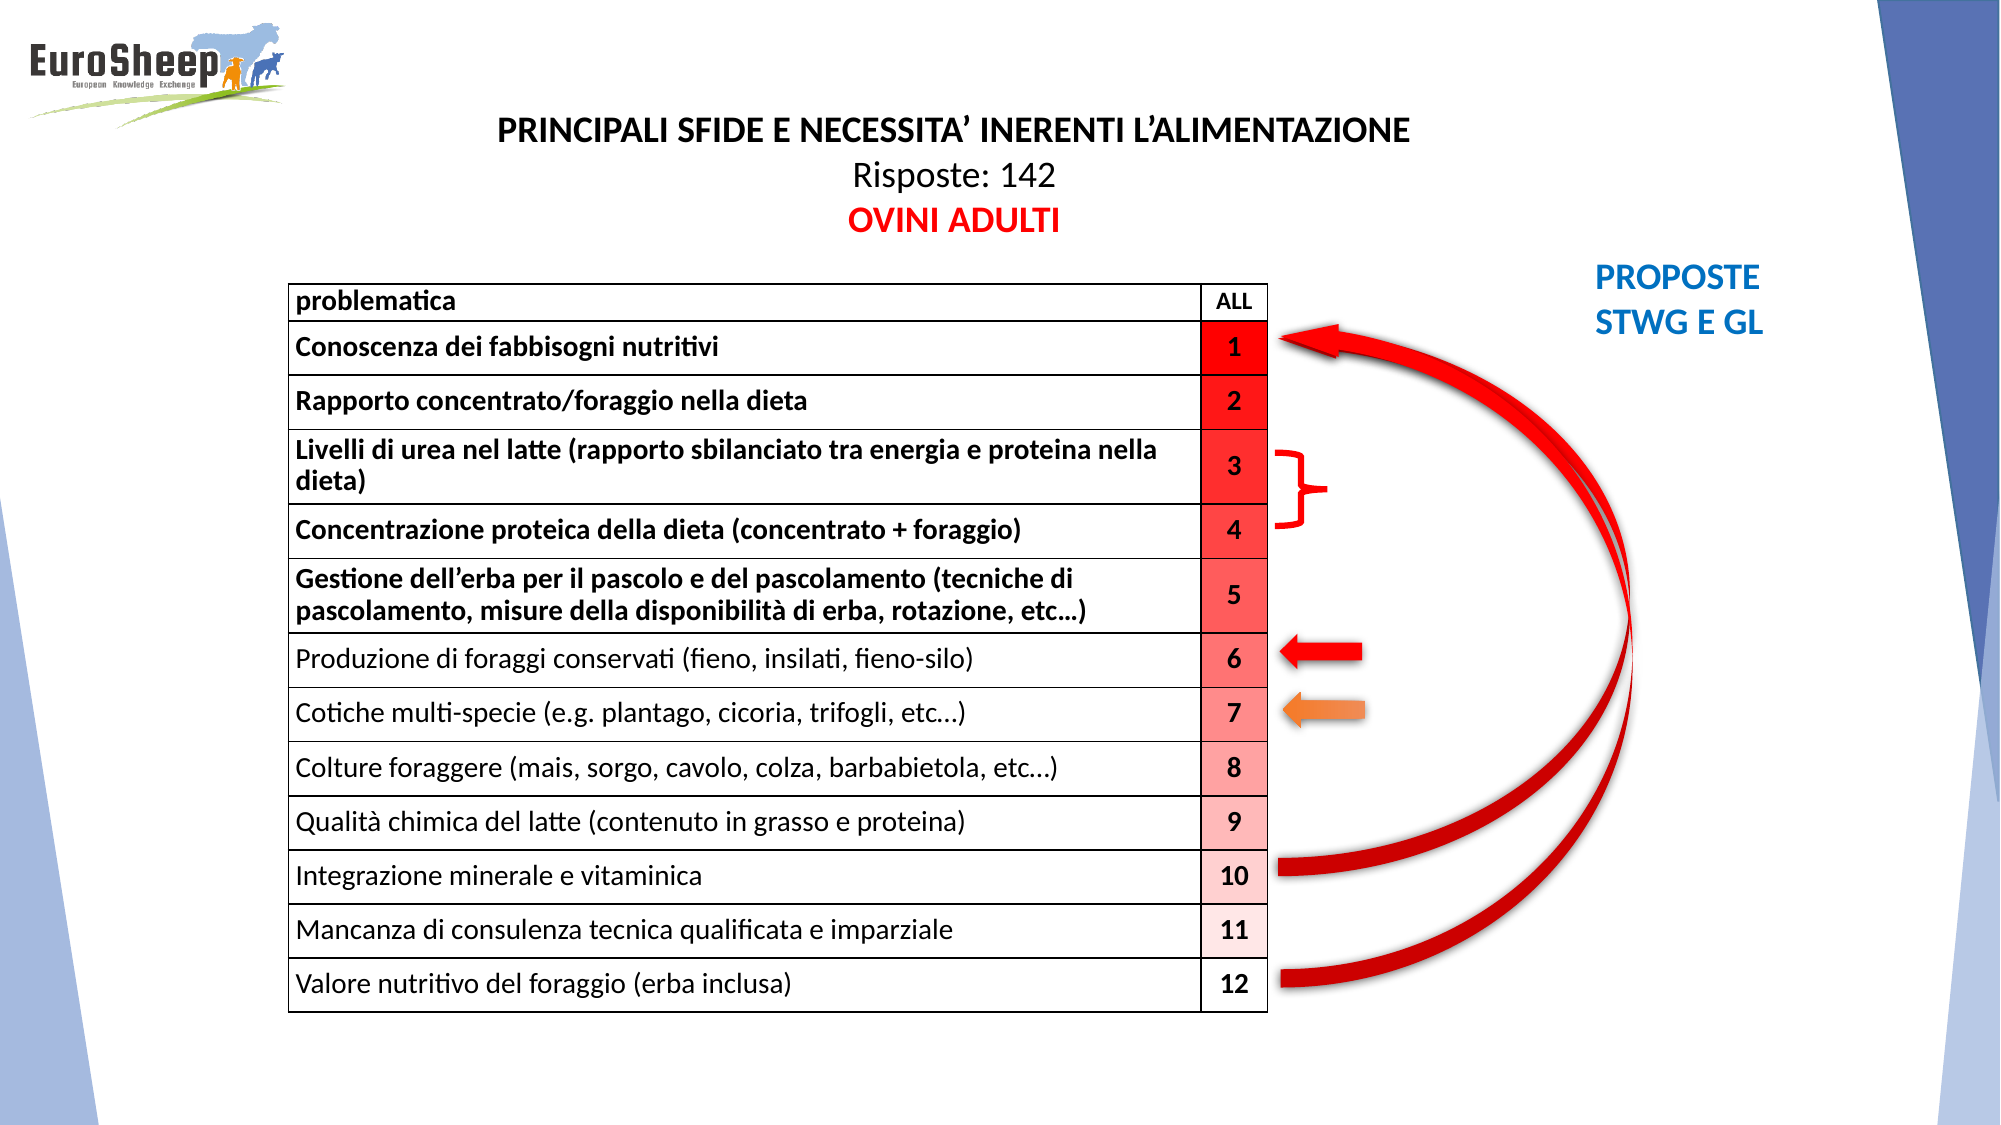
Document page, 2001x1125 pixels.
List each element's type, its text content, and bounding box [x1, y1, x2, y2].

table_cell 3 [1202, 430, 1267, 503]
table_cell Concentrazione proteica della dieta (concentrato + foraggio) [289, 505, 1200, 558]
table_cell Gestione dell’erba per il pascolo e del pascolamento (tecniche di pascolamento, misure della disponibilità di erba, rotazione, etc…) [289, 559, 1200, 632]
table_cell Rapporto concentrato/foraggio nella dieta [289, 376, 1200, 429]
table_cell Colture foraggere (mais, sorgo, cavolo, colza, barbabietola, etc…) [289, 742, 1200, 795]
table_cell 11 [1202, 905, 1267, 957]
table_cell Livelli di urea nel latte (rapporto sbilanciato tra energia e proteina nella dieta) [289, 430, 1200, 503]
table_cell Conoscenza dei fabbisogni nutritivi [289, 322, 1200, 374]
table_cell Produzione di foraggi conservati (fieno, insilati, fieno-silo) [289, 634, 1200, 687]
text_box PRINCIPALI SFIDE E NECESSITA’ INERENTI L’ALIMENTAZIONE Risposte: 142 OVINI ADULTI [454, 97, 1455, 248]
text_box PROPOSTE STWG E GL [1580, 244, 1800, 350]
table_cell 1 [1202, 322, 1267, 374]
table_cell 5 [1202, 559, 1267, 632]
table_cell Cotiche multi-specie (e.g. plantago, cicoria, trifogli, etc…) [289, 688, 1200, 741]
picture [22, 15, 292, 135]
table_header ALL [1202, 285, 1267, 320]
table_cell 6 [1202, 634, 1267, 687]
text_box [1274, 451, 1328, 528]
table_cell Integrazione minerale e vitaminica [289, 851, 1200, 903]
table_cell 10 [1202, 851, 1267, 903]
table_cell Qualità chimica del latte (contenuto in grasso e proteina) [289, 797, 1200, 849]
table_cell 2 [1202, 376, 1267, 429]
text_box [1492, 383, 1627, 557]
text_box [1279, 633, 1363, 670]
table_cell 7 [1202, 688, 1267, 741]
table_cell Mancanza di consulenza tecnica qualificata e imparziale [289, 905, 1200, 957]
table_cell 4 [1202, 505, 1267, 558]
text_box [1282, 692, 1366, 728]
table_cell 12 [1202, 959, 1267, 1011]
table_cell 9 [1202, 797, 1267, 849]
table_cell Valore nutritivo del foraggio (erba inclusa) [289, 959, 1200, 1011]
table_header problematica [289, 285, 1200, 320]
table_cell 8 [1202, 742, 1267, 795]
text_box [1280, 324, 1633, 988]
